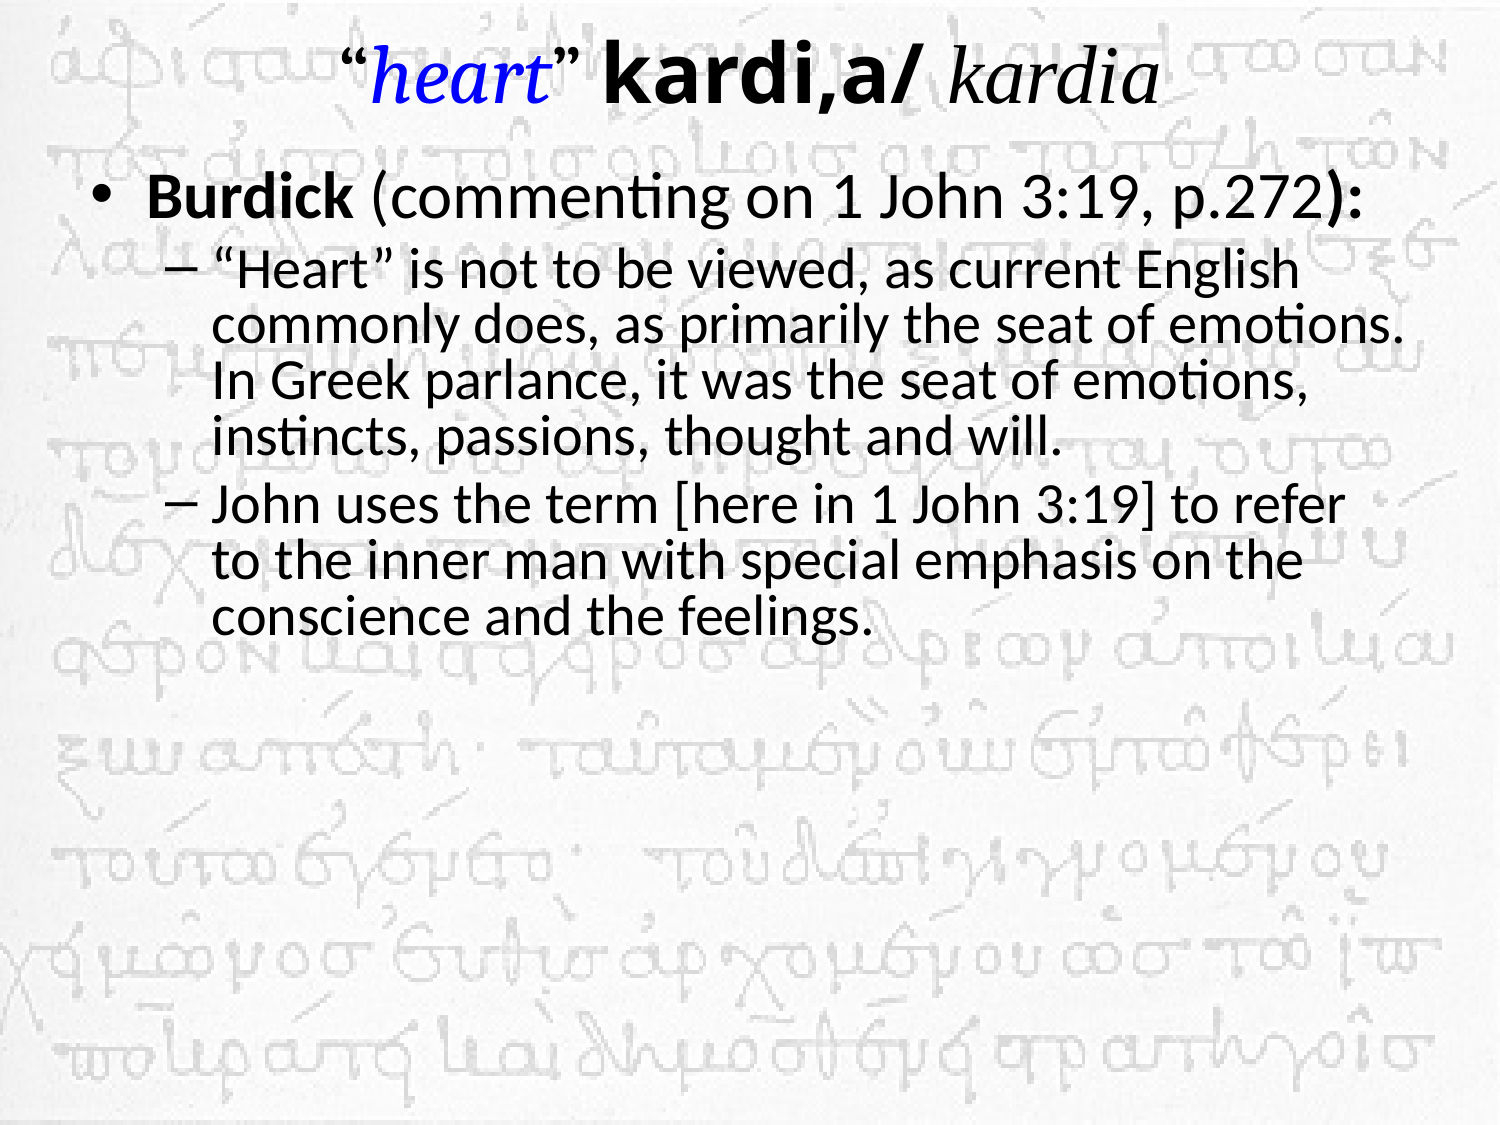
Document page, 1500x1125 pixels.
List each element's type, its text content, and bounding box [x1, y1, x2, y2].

title “heart” kardi,a/ kardia [0, 0, 1500, 153]
list Burdick (commenting on 1 John 3:19, p.272): “Heart” is not to be viewed, as current English commonly does, as primarily the seat of emotions. In Greek parlance, it was the seat of emotions, instincts, passions, thought and will. John uses the term [here in 1 John 3:19] to refer to the inner man with special emphasis on the conscience and the feelings. [75, 160, 1425, 1117]
